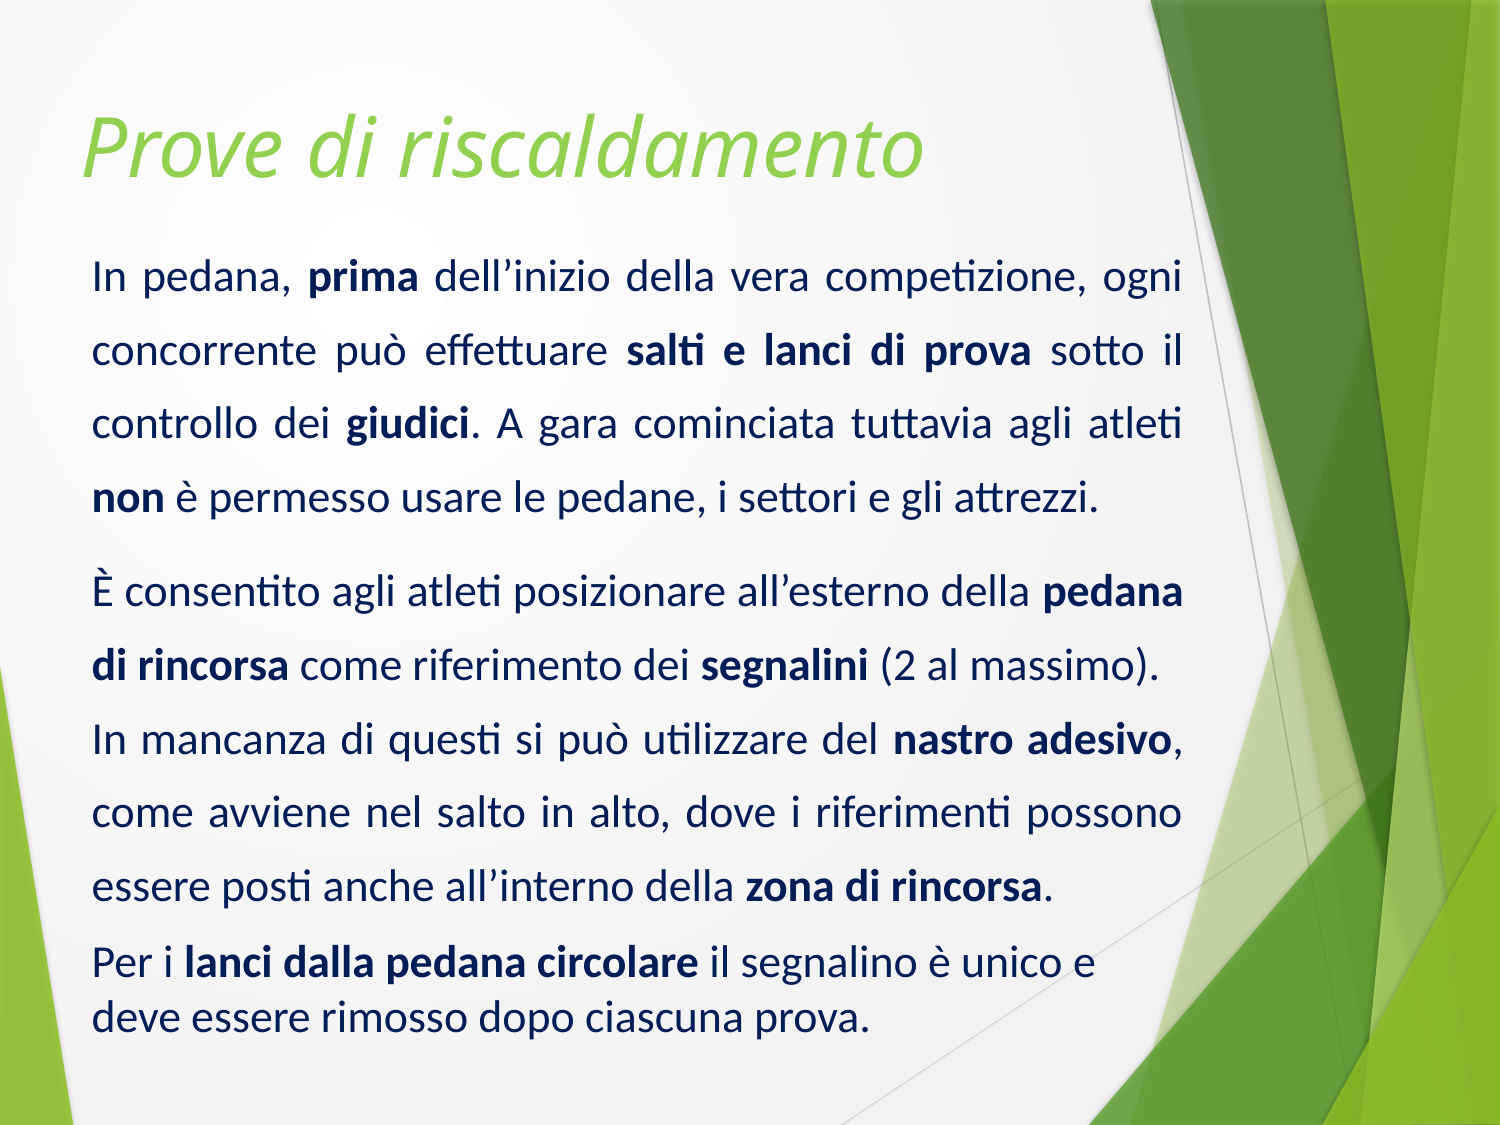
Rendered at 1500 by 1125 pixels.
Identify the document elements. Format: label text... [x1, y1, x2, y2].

text_box Prove di riscaldamento [0, 37, 1182, 202]
text_box In pedana, prima dell’inizio della vera competizione, ogni concorrente può effettuare salti e lanci di prova sotto il controllo dei giudici. A gara cominciata tuttavia agli atleti non è permesso usare le pedane, i settori e gli attrezzi. È consentito agli atleti posizionare all’esterno della pedana di rincorsa come riferimento dei segnalini (2 al massimo). In mancanza di questi si può utilizzare del nastro adesivo, come avviene nel salto in alto, dove i riferimenti possono essere posti anche all’interno della zona di rincorsa. Per i lanci dalla pedana circolare il segnalino è unico e deve essere rimosso dopo ciascuna prova. [76, 219, 1199, 1071]
